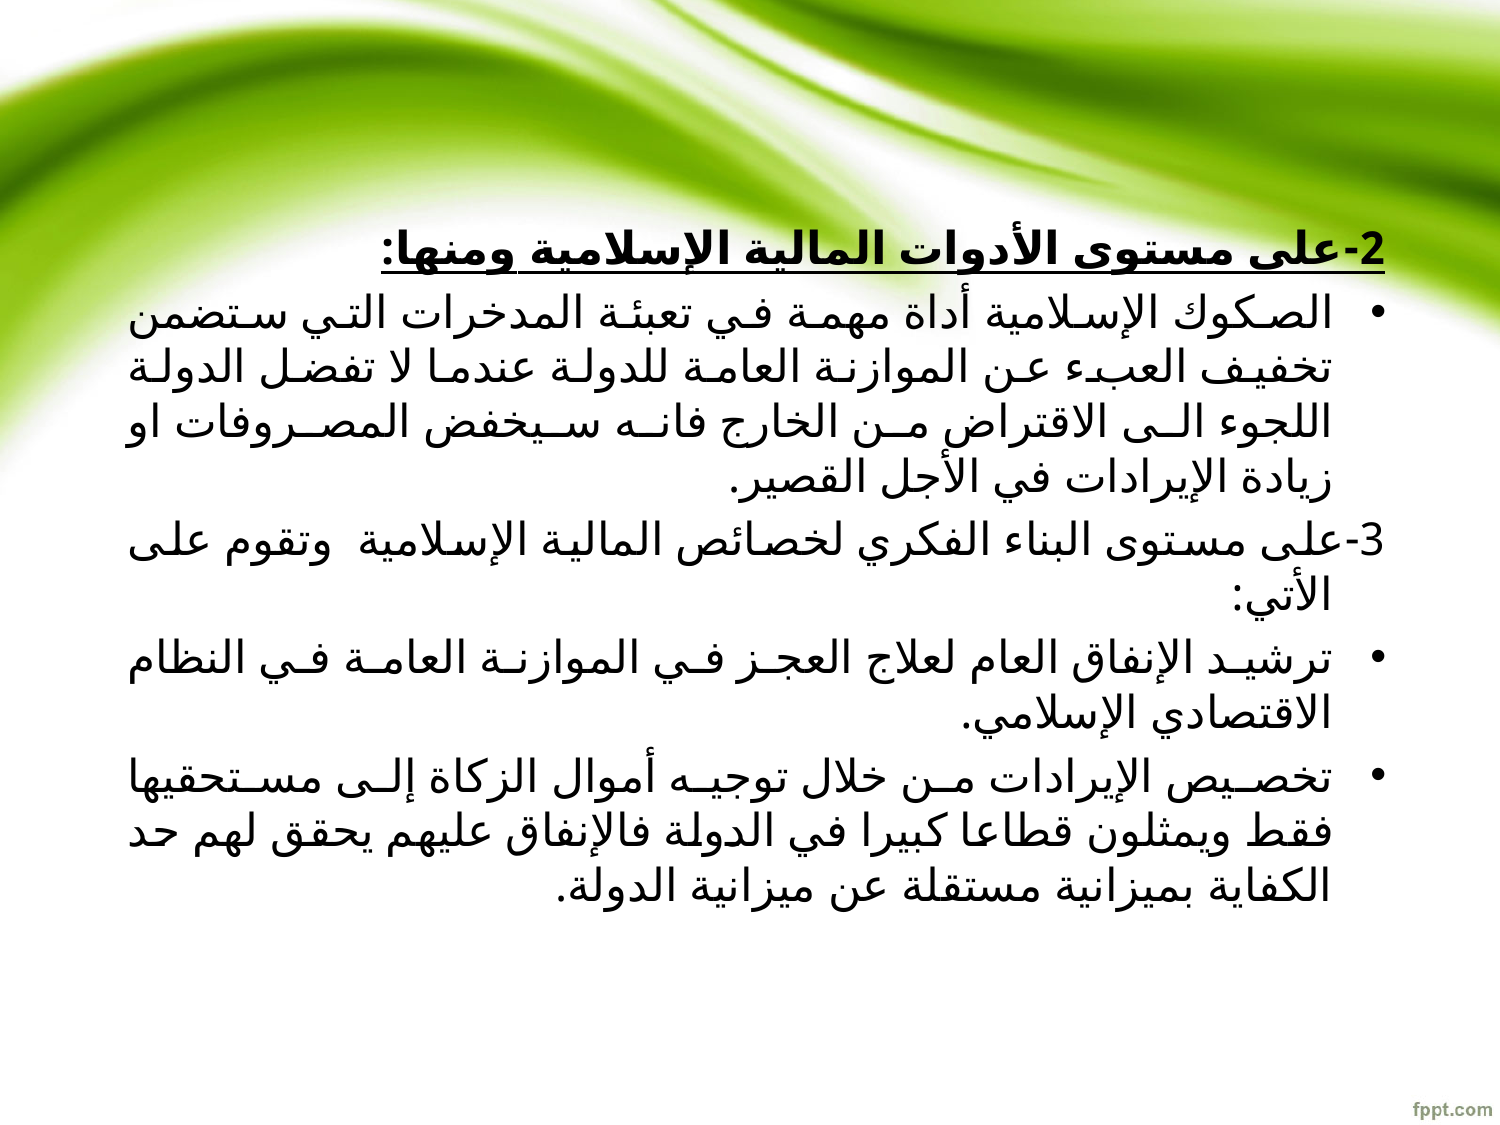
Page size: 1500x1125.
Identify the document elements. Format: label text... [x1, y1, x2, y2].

list 2-على مستوى الأدوات المالية الإسلامية ومنها: الصكوك الإسلامية أداة مهمة في تعبئة المدخرات التي ستضمن تخفيف العبء عن الموازنة العامة للدولة عندما لا تفضل الدولة اللجوء الى الاقتراض من الخارج فانه سيخفض المصروفات او زيادة الإيرادات في الأجل القصير. 3-على مستوى البناء الفكري لخصائص المالية الإسلامية وتقوم على الأتي: ترشيد الإنفاق العام لعلاج العجز في الموازنة العامة في النظام الاقتصادي الإسلامي. تخصيص الإيرادات من خلال توجيه أموال الزكاة إلى مستحقيها فقط ويمثلون قطاعا كبيرا في الدولة فالإنفاق عليهم يحقق لهم حد الكفاية بميزانية مستقلة عن ميزانية الدولة. [112, 211, 1400, 925]
picture [0, 0, 1500, 1125]
